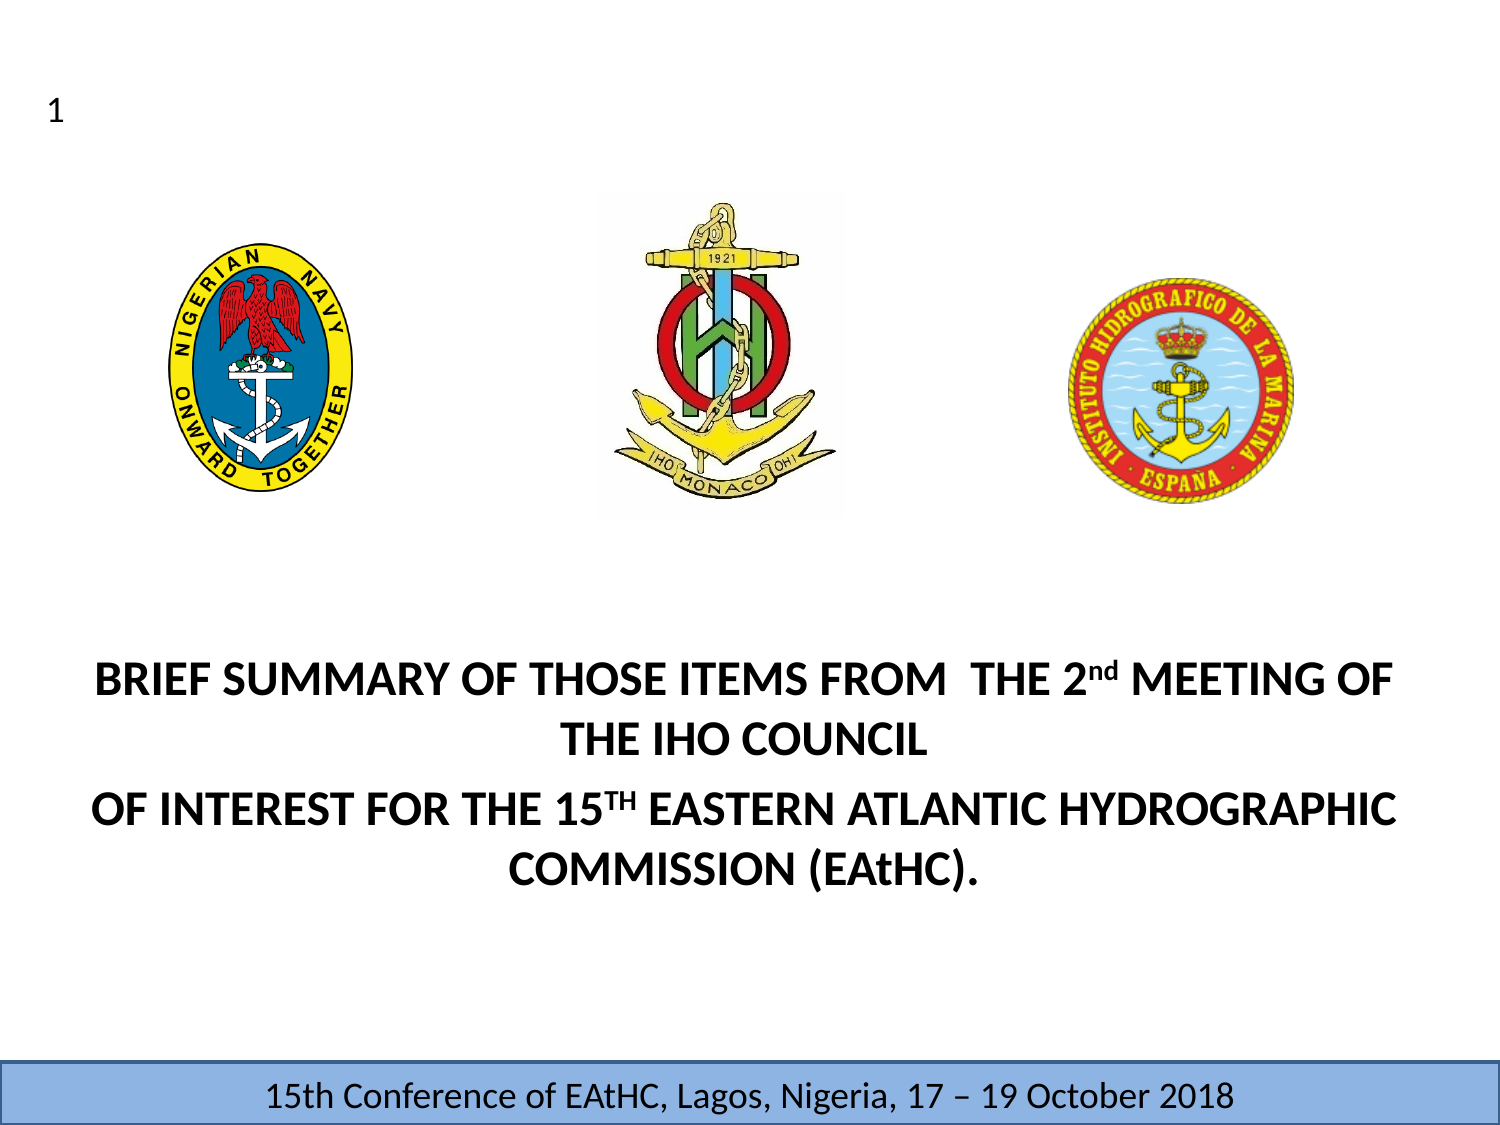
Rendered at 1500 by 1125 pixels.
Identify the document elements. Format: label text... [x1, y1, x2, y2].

text_box 1 [31, 78, 219, 138]
picture [1068, 278, 1294, 504]
picture [596, 192, 845, 519]
text_box 15th Conference of EAtHC, Lagos, Nigeria, 17 – 19 October 2018 [0, 1060, 1500, 1125]
picture [168, 243, 353, 493]
subtitle BRIEF SUMMARY OF THOSE ITEMS FROM THE 2nd MEETING OF THE IHO COUNCIL OF INTEREST FOR THE 15TH EASTERN ATLANTIC HYDROGRAPHIC COMMISSION (EAtHC). [53, 637, 1436, 925]
